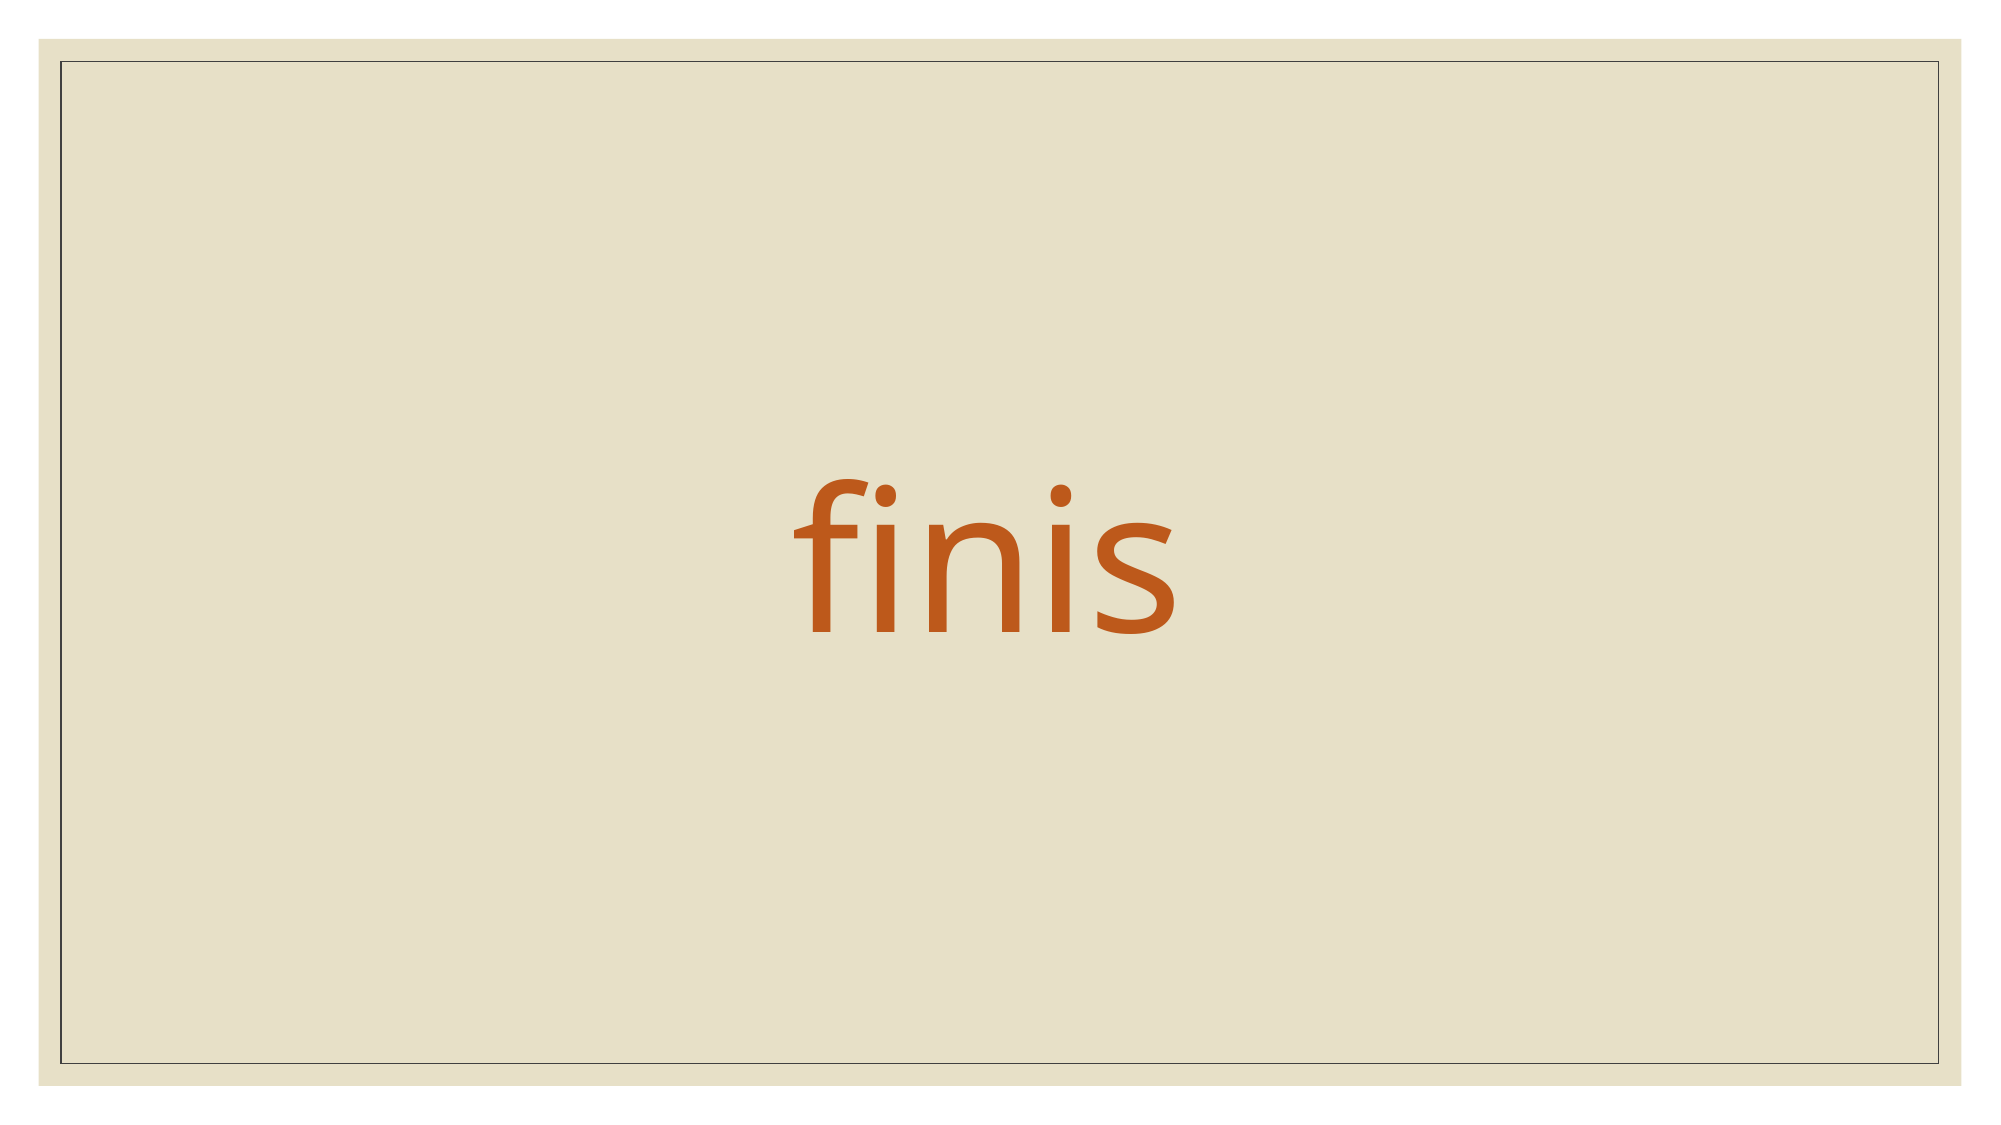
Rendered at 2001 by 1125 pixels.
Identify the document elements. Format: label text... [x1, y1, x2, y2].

title finis [776, 431, 1292, 705]
